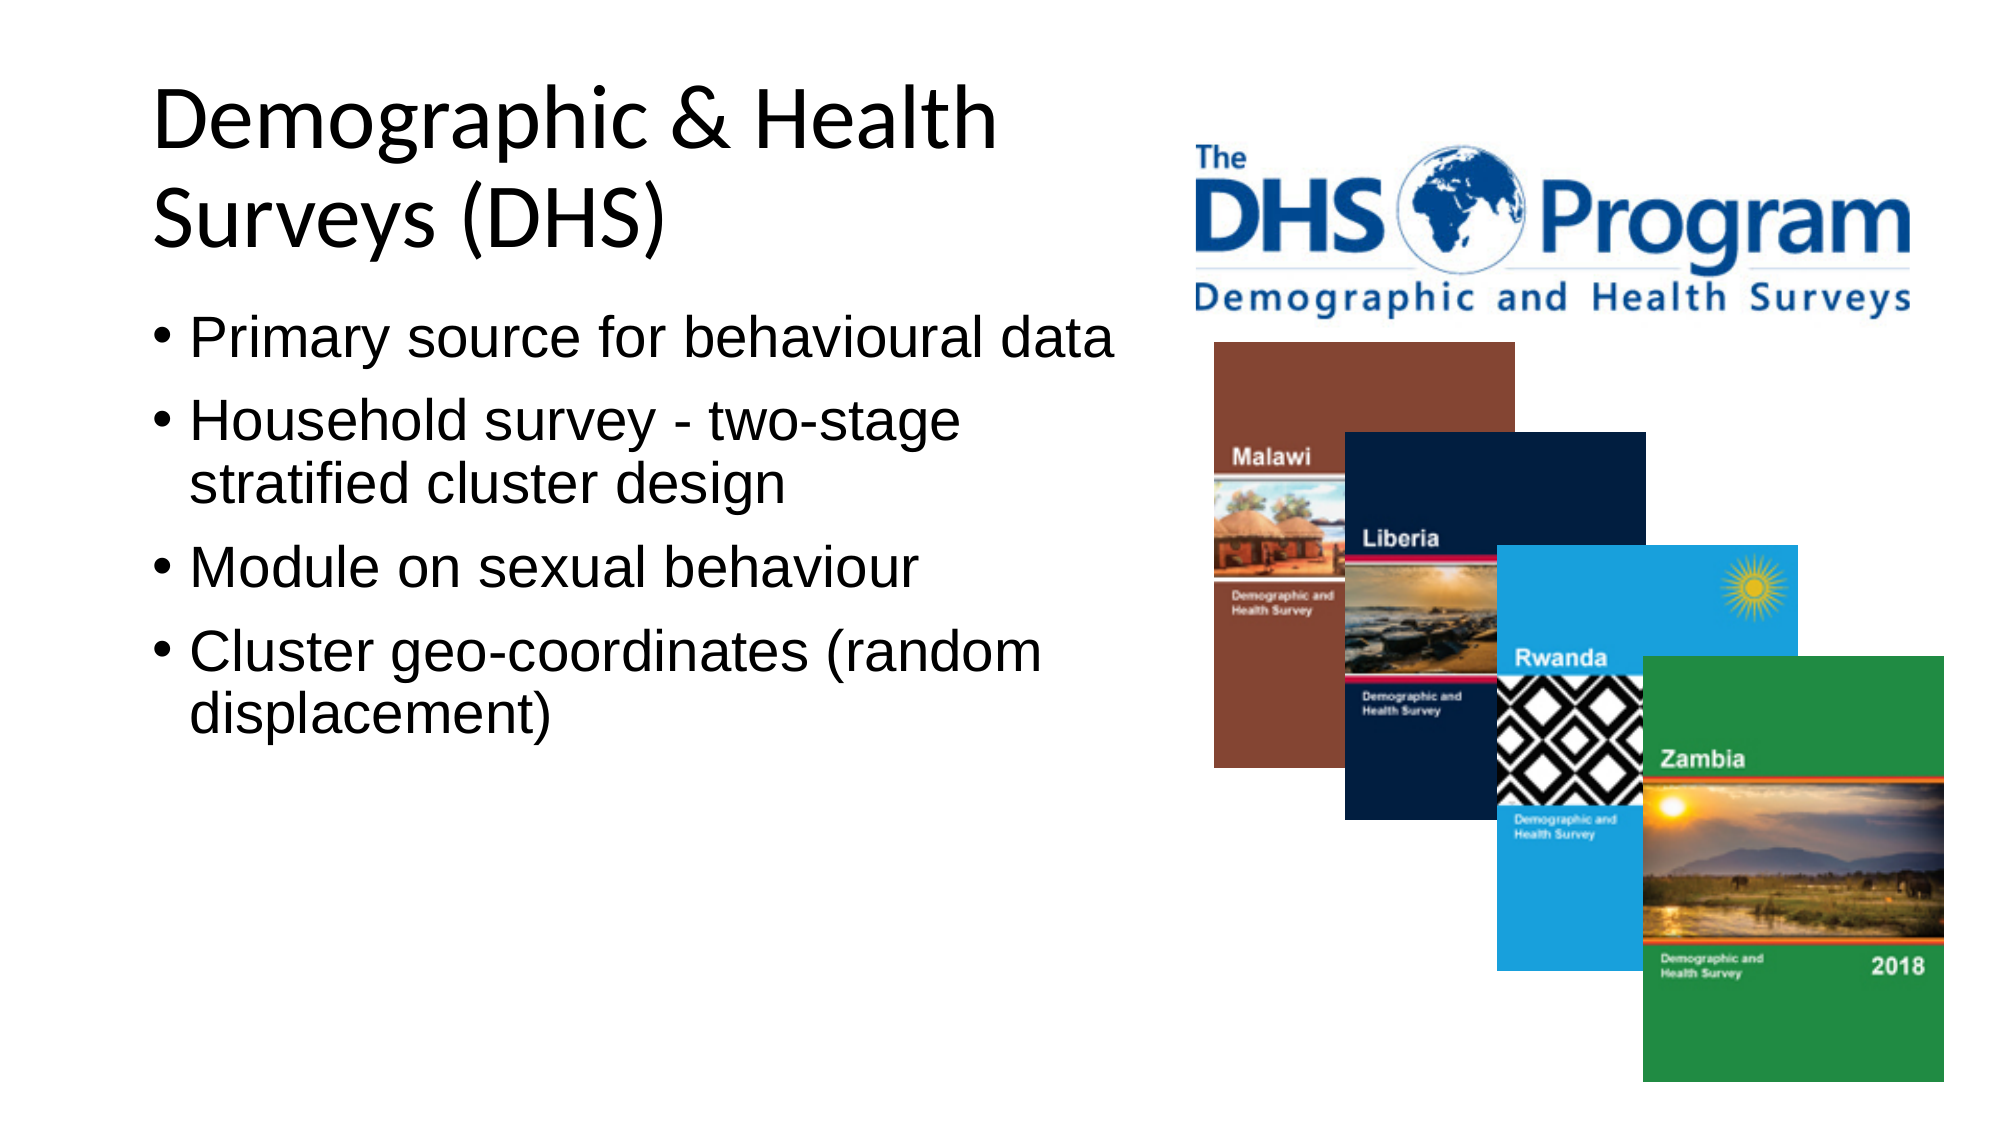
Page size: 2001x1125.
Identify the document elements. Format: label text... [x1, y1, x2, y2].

title Demographic & Health Surveys (DHS) [137, 59, 1259, 278]
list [1195, 111, 1910, 344]
picture [1214, 342, 1944, 1082]
text_box Primary source for behavioural data Household survey - two-stage stratified cluster design Module on sexual behaviour Cluster geo-coordinates (random displacement) [137, 299, 1196, 1014]
